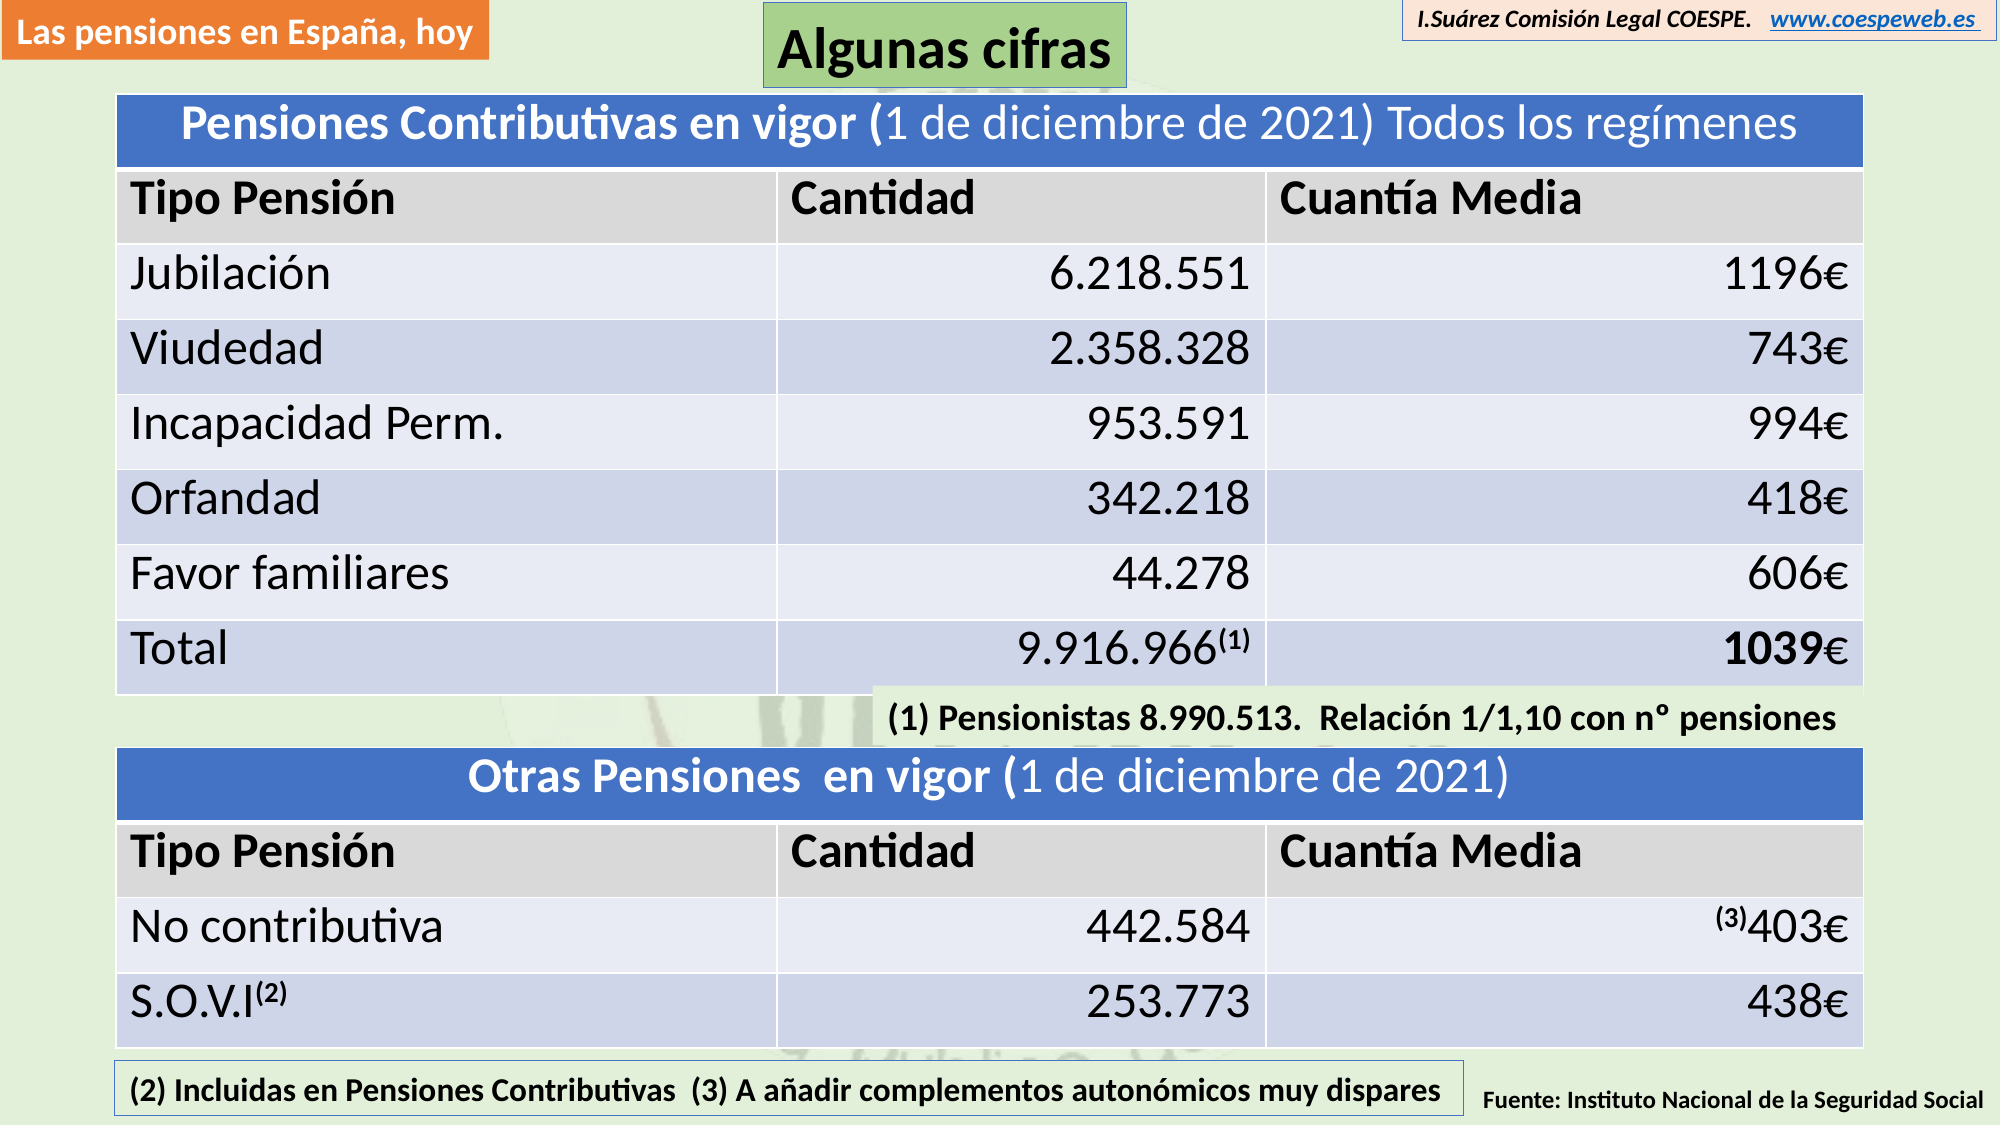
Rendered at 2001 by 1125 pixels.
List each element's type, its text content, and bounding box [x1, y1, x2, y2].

table_cell Jubilación [117, 245, 776, 319]
table_cell Orfandad [117, 470, 776, 544]
table_cell 9.916.966(1) [778, 621, 1265, 694]
table_cell 342.218 [778, 470, 1265, 544]
table_cell 1196€ [1267, 245, 1863, 319]
table_cell Total [117, 621, 776, 694]
text_box I.Suárez Comisión Legal COESPE. www.coespeweb.es [1402, 0, 1997, 41]
text_box (1) Pensionistas 8.990.513. Relación 1/1,10 con nº pensiones [872, 685, 1864, 746]
table_cell (3)403€ [1267, 898, 1863, 972]
table_cell 1039€ [1267, 621, 1863, 685]
table_cell S.O.V.I(2) [117, 974, 776, 1047]
table_cell Favor familiares [117, 545, 776, 619]
table_cell 442.584 [778, 898, 1265, 972]
text_box Algunas cifras [763, 2, 1127, 88]
table_header Otras Pensiones en vigor (1 de diciembre de 2021) [117, 748, 1863, 820]
table_cell Cantidad [778, 172, 1265, 243]
text_box (2) Incluidas en Pensiones Contributivas (3) A añadir complementos autonómicos muy dispares [114, 1060, 1464, 1116]
table_cell 253.773 [778, 974, 1265, 1047]
table_cell 6.218.551 [778, 245, 1265, 319]
table_cell Cantidad [778, 825, 1265, 897]
table_cell Tipo Pensión [117, 825, 776, 897]
table_cell 994€ [1267, 395, 1863, 469]
table_cell 953.591 [778, 395, 1265, 469]
table_cell Viudedad [117, 320, 776, 394]
table_cell No contributiva [117, 898, 776, 972]
table_cell 438€ [1267, 974, 1863, 1047]
table_cell 743€ [1267, 320, 1863, 394]
table_cell 44.278 [778, 545, 1265, 619]
text_box Fuente: Instituto Nacional de la Seguridad Social [1214, 1075, 2000, 1121]
table_cell Cuantía Media [1267, 172, 1863, 243]
table_cell 2.358.328 [778, 320, 1265, 394]
table_cell Cuantía Media [1267, 825, 1863, 897]
table_cell Tipo Pensión [117, 172, 776, 243]
table_cell Incapacidad Perm. [117, 395, 776, 469]
table_header Pensiones Contributivas en vigor (1 de diciembre de 2021) Todos los regímenes [117, 95, 1863, 167]
table_cell 606€ [1267, 545, 1863, 619]
text_box Las pensiones en España, hoy [1, 0, 490, 60]
table_cell 418€ [1267, 470, 1863, 544]
